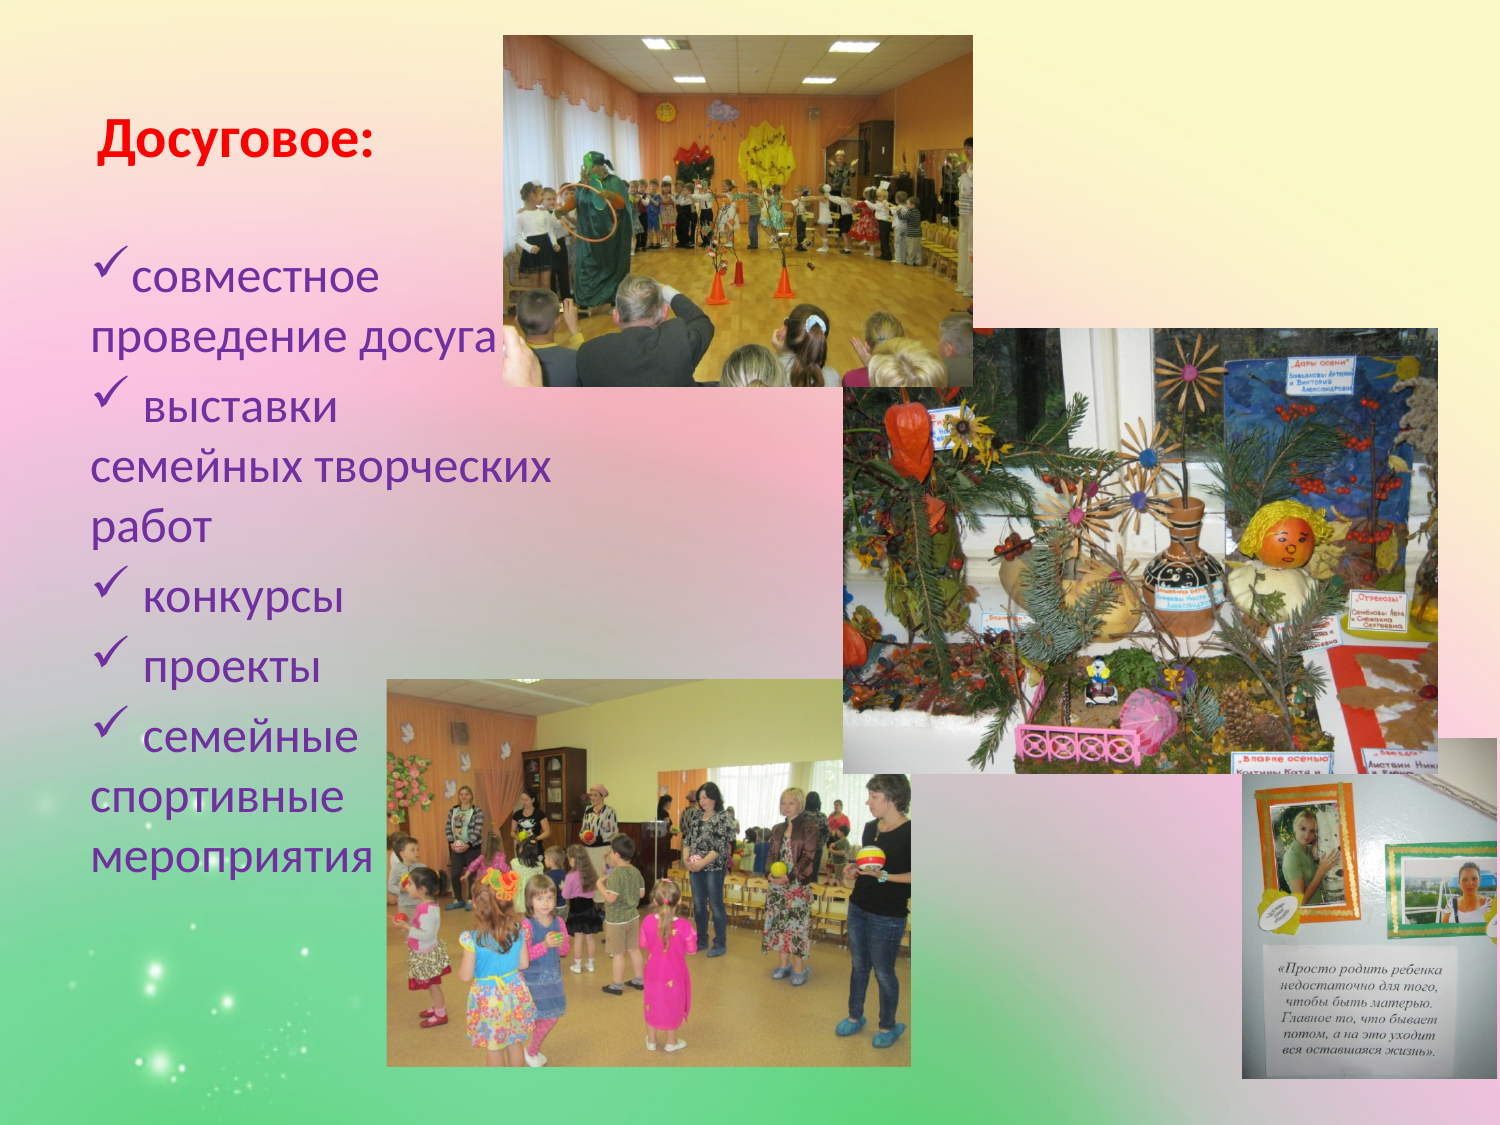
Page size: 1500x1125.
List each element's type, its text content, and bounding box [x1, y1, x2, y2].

picture [0, 0, 1500, 1125]
list совместное проведение досуга выставки семейных творческих работ конкурсы проекты семейные спортивные мероприятия [74, 235, 569, 1006]
title Досуговое: [81, 46, 498, 178]
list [386, 679, 912, 1067]
